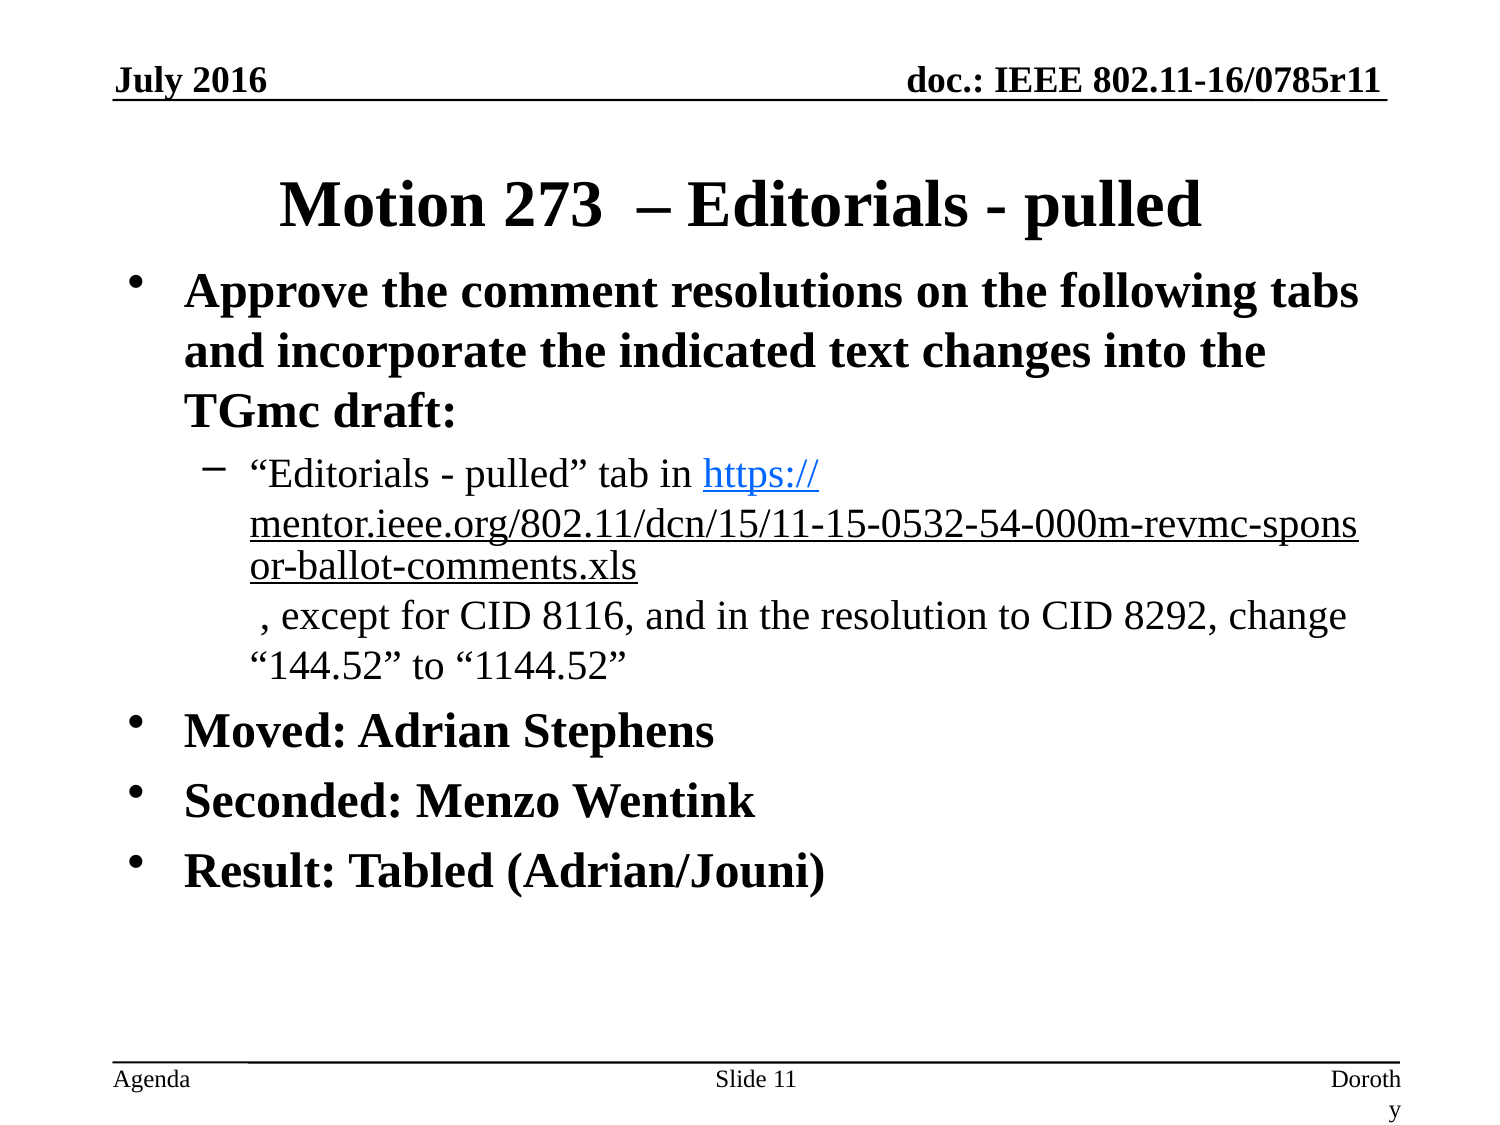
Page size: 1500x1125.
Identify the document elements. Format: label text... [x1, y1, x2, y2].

footer Dorothy Stanley, HP Enterprise [1325, 1062, 1402, 1093]
title Motion 273 – Editorials - pulled [112, 112, 1388, 249]
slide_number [114, 54, 425, 100]
slide_number Slide 11 [712, 1088, 800, 1093]
list Approve the comment resolutions on the following tabs and incorporate the indicated text changes into the TGmc draft: “Editorials - pulled” tab in https://mentor.ieee.org/802.11/dcn/15/11-15-0532-54-000m-revmc-sponsor-ballot-comments.xls , except for CID 8116, and in the resolution to CID 8292, change “144.52” to “1144.52” Moved: Adrian Stephens Seconded: Menzo Wentink Result: Tabled (Adrian/Jouni) [112, 249, 1388, 1088]
